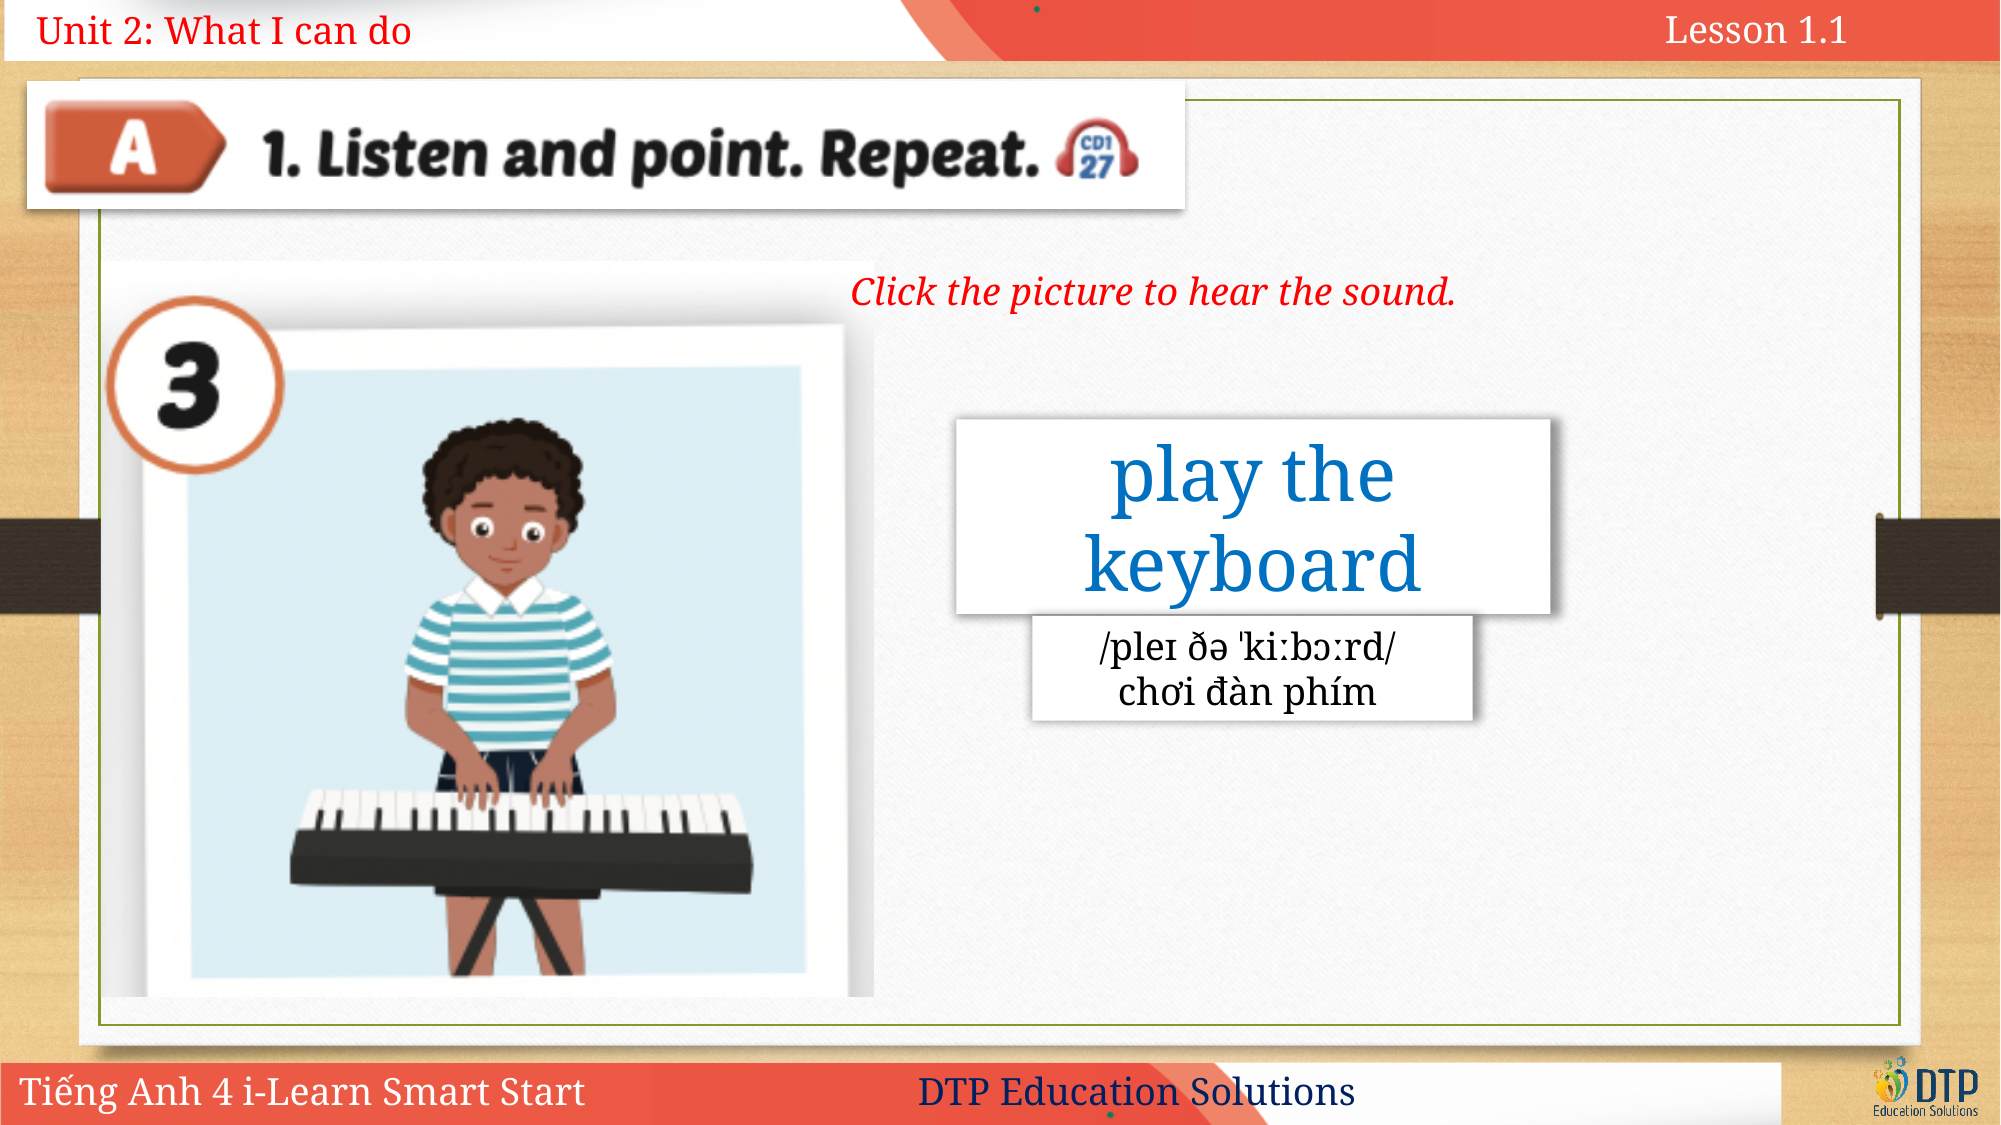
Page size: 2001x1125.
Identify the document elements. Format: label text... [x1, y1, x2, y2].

text_box play the keyboard [956, 419, 1551, 614]
text_box /pleɪ ðə ˈkiːbɔːrd/ chơi đàn phím [1032, 615, 1473, 721]
picture [0, 0, 2001, 1125]
text_box Click the picture to hear the sound. [835, 260, 1513, 321]
